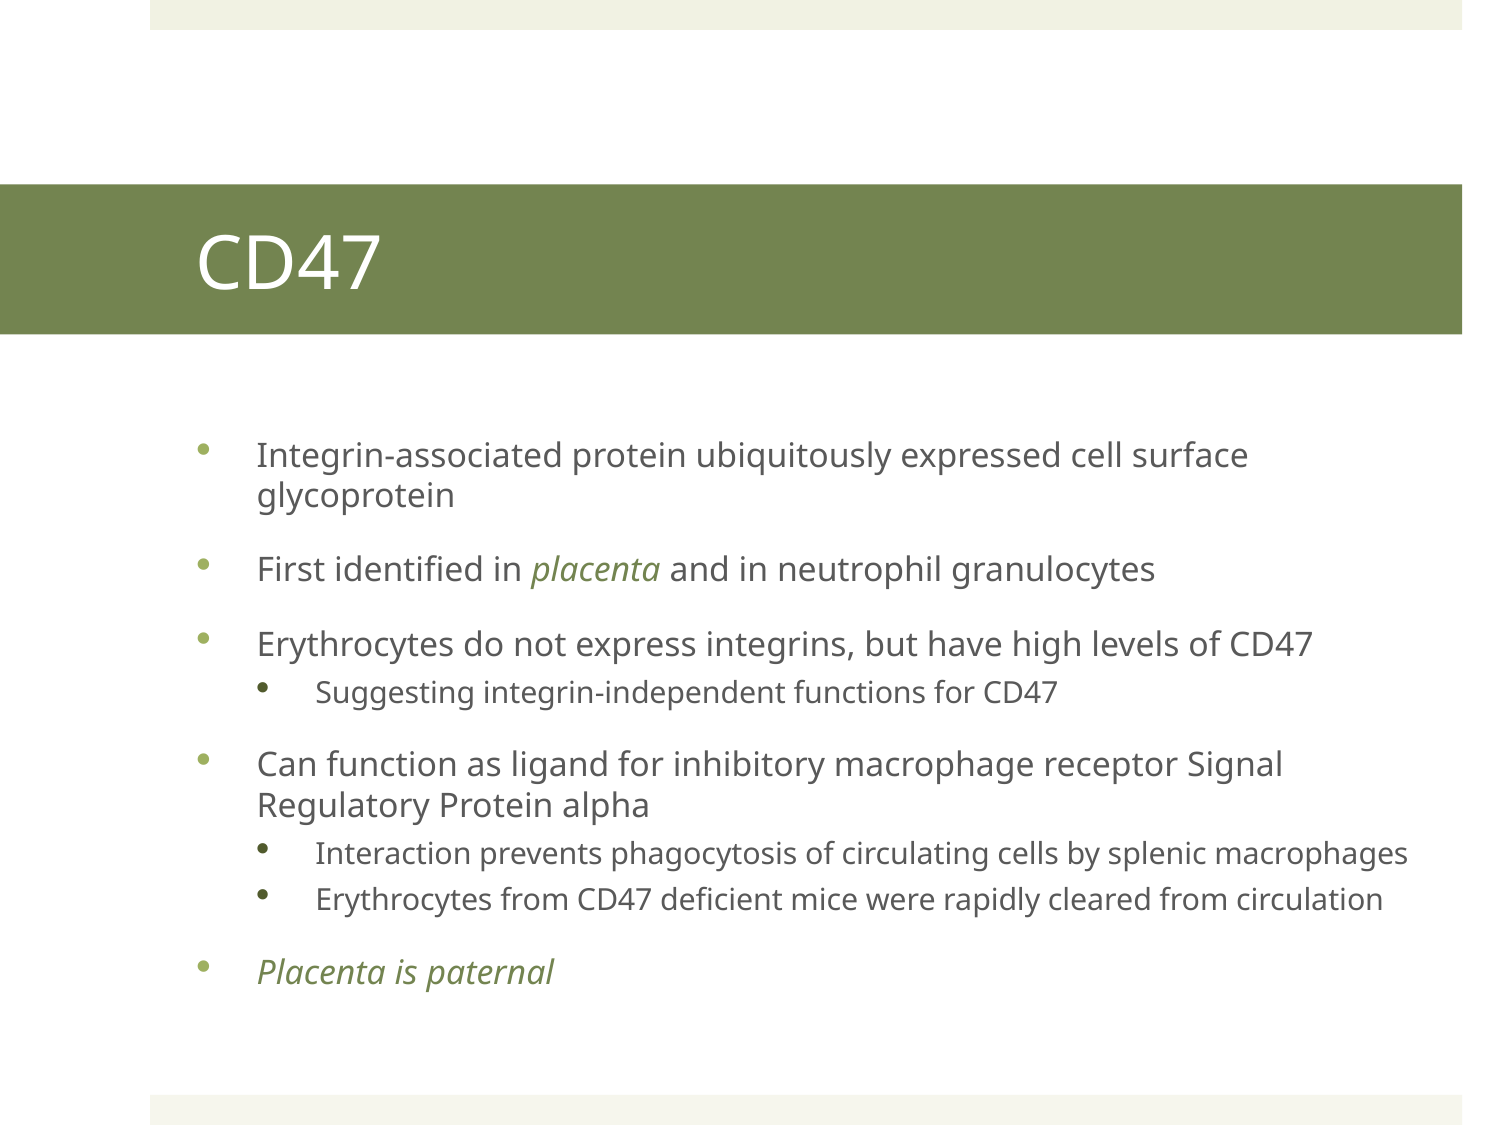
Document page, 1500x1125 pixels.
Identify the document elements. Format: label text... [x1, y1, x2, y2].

list Integrin-associated protein ubiquitously expressed cell surface glycoprotein First identified in placenta and in neutrophil granulocytes Erythrocytes do not express integrins, but have high levels of CD47 Suggesting integrin-independent functions for CD47 Can function as ligand for inhibitory macrophage receptor Signal Regulatory Protein alpha Interaction prevents phagocytosis of circulating cells by splenic macrophages Erythrocytes from CD47 deficient mice were rapidly cleared from circulation Placenta is paternal [182, 425, 1432, 1028]
title CD47 [0, 184, 1463, 335]
